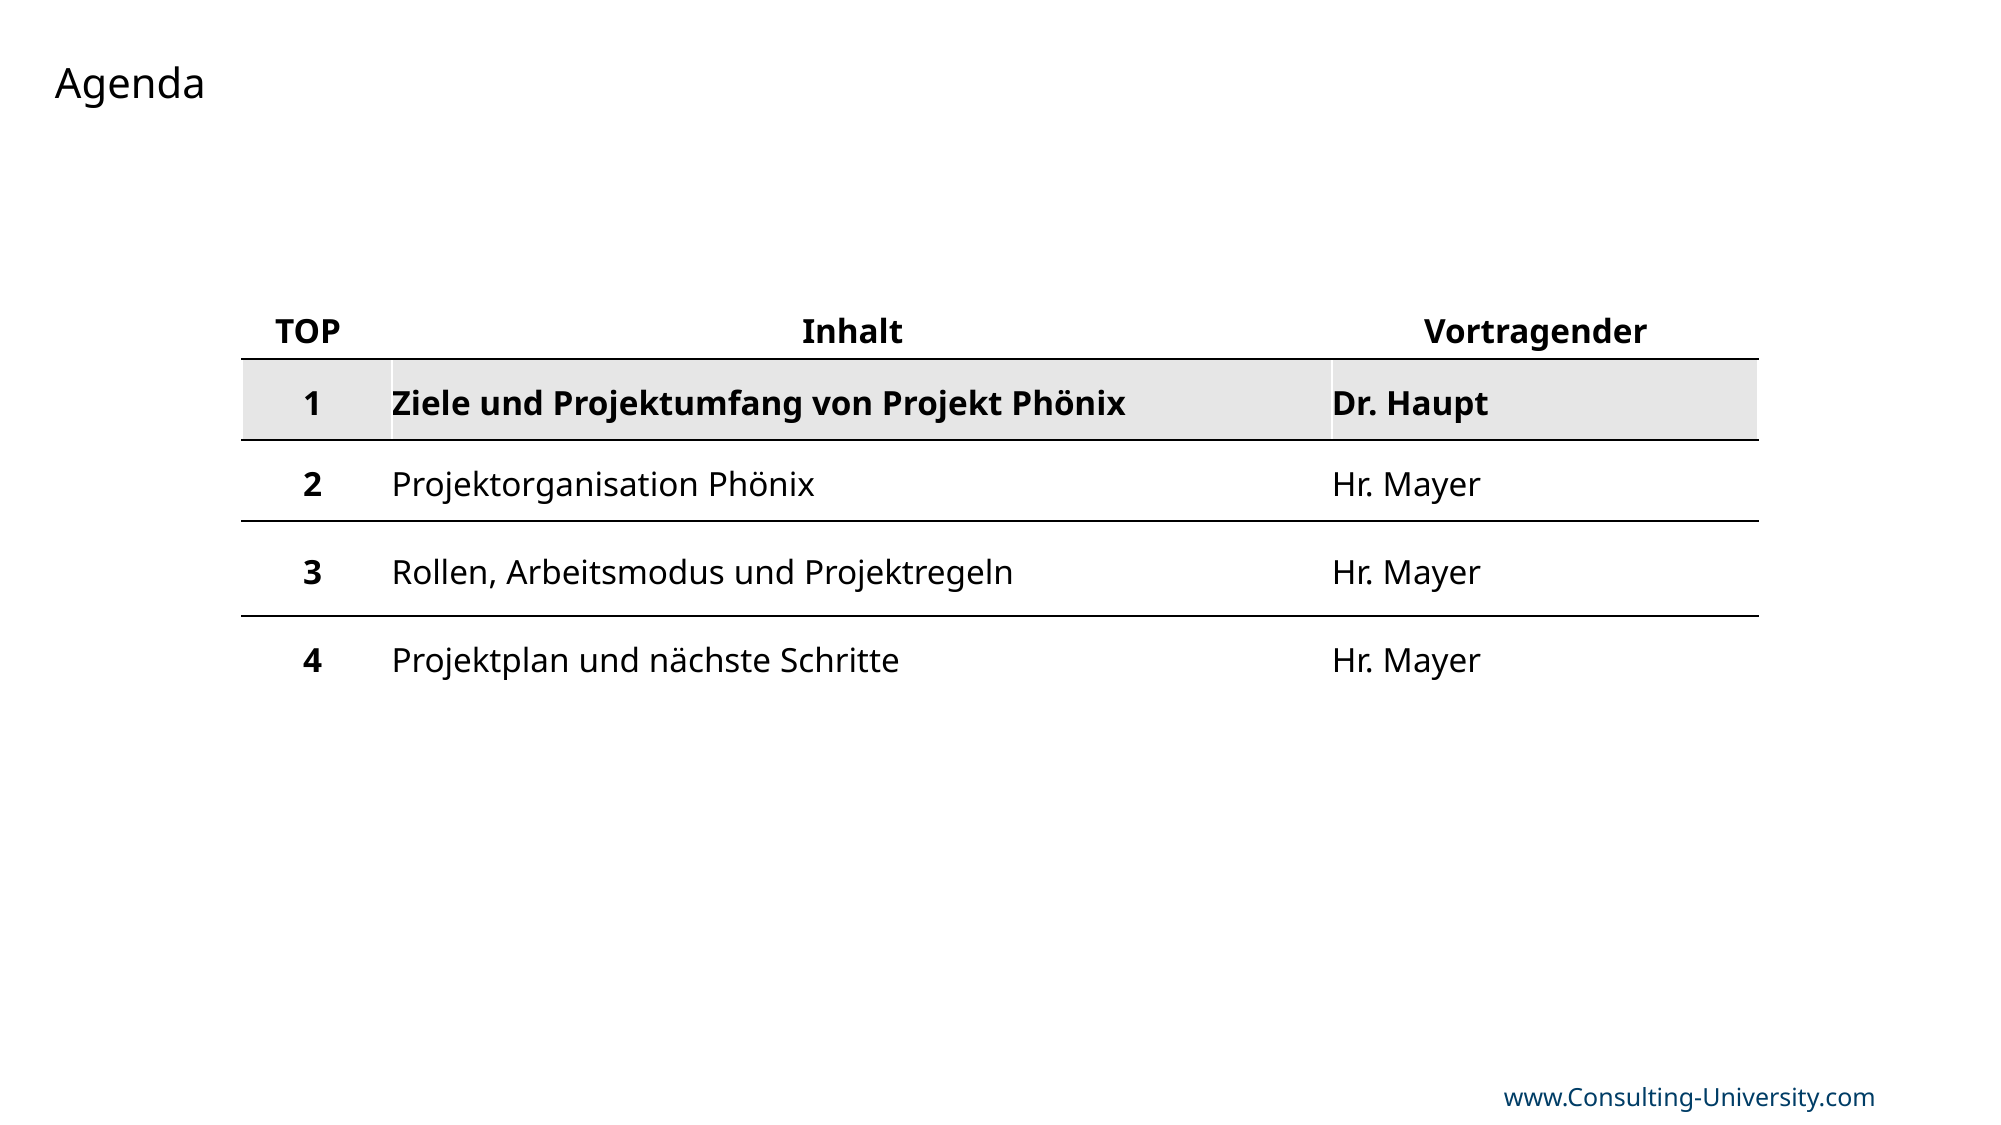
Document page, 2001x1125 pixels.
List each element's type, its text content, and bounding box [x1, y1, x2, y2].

title Agenda [54, 54, 1945, 144]
table_header TOP [243, 287, 391, 358]
table_header Inhalt [393, 287, 1331, 358]
table_cell Projektorganisation Phönix [393, 441, 1331, 520]
table_cell 3 [243, 522, 391, 615]
table_cell Ziele und Projektumfang von Projekt Phönix [393, 360, 1331, 439]
table_header Vortragender [1333, 287, 1757, 358]
table_cell Rollen, Arbeitsmodus und Projektregeln [393, 522, 1331, 615]
table_cell 4 [243, 617, 391, 697]
table_cell Hr. Mayer [1333, 617, 1757, 697]
table_cell Projektplan und nächste Schritte [393, 617, 1331, 697]
table_cell 2 [243, 441, 391, 520]
table_cell Hr. Mayer [1333, 441, 1757, 520]
table_cell 1 [243, 360, 391, 439]
table_cell Dr. Haupt [1333, 360, 1757, 439]
table_cell Hr. Mayer [1333, 522, 1757, 615]
